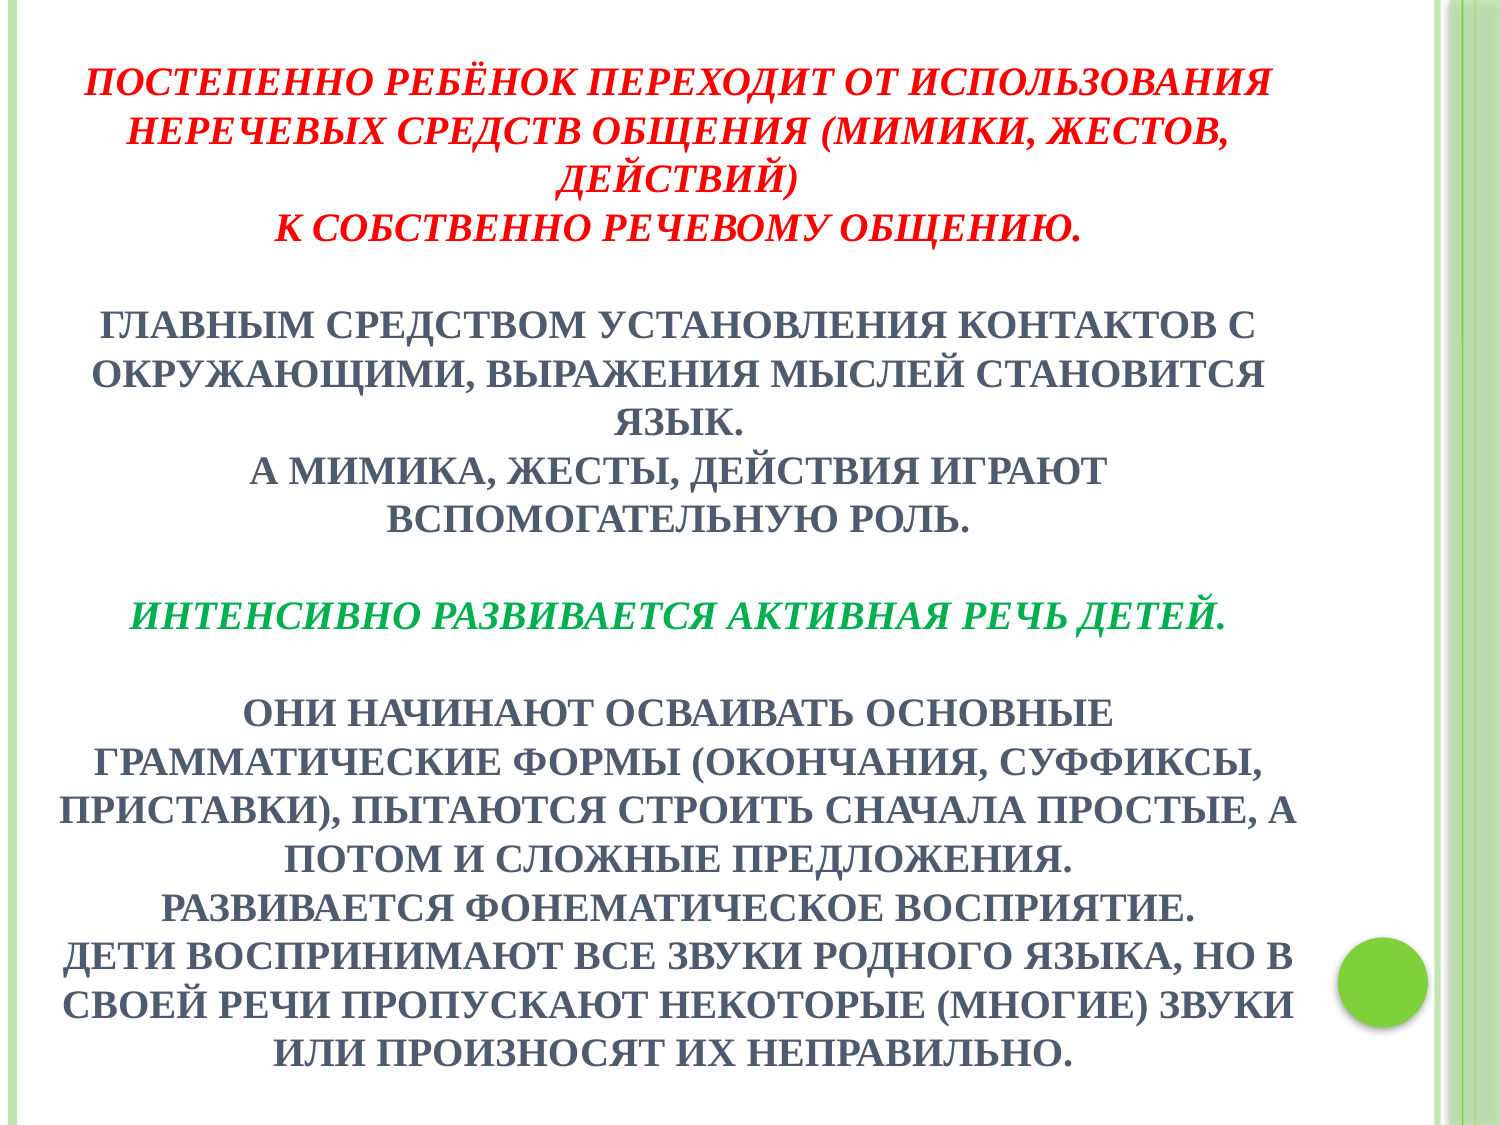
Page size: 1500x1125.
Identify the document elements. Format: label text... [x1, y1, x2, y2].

title Постепенно ребёнок переходит от использования неречевых средств общения (мимики, жестов, действий) к собственно речевому общению. Главным средством установления контактов с окружающими, выражения мыслей становится язык. А мимика, жесты, действия играют вспомогательную роль. Интенсивно развивается активная речь детей. Они начинают осваивать основные грамматические формы (окончания, суффиксы, приставки), пытаются строить сначала простые, а потом и сложные предложения. Развивается фонематическое восприятие. Дети воспринимают все звуки родного языка, но в своей речи пропускают некоторые (многие) звуки или произносят их неправильно. [29, 45, 1329, 1083]
